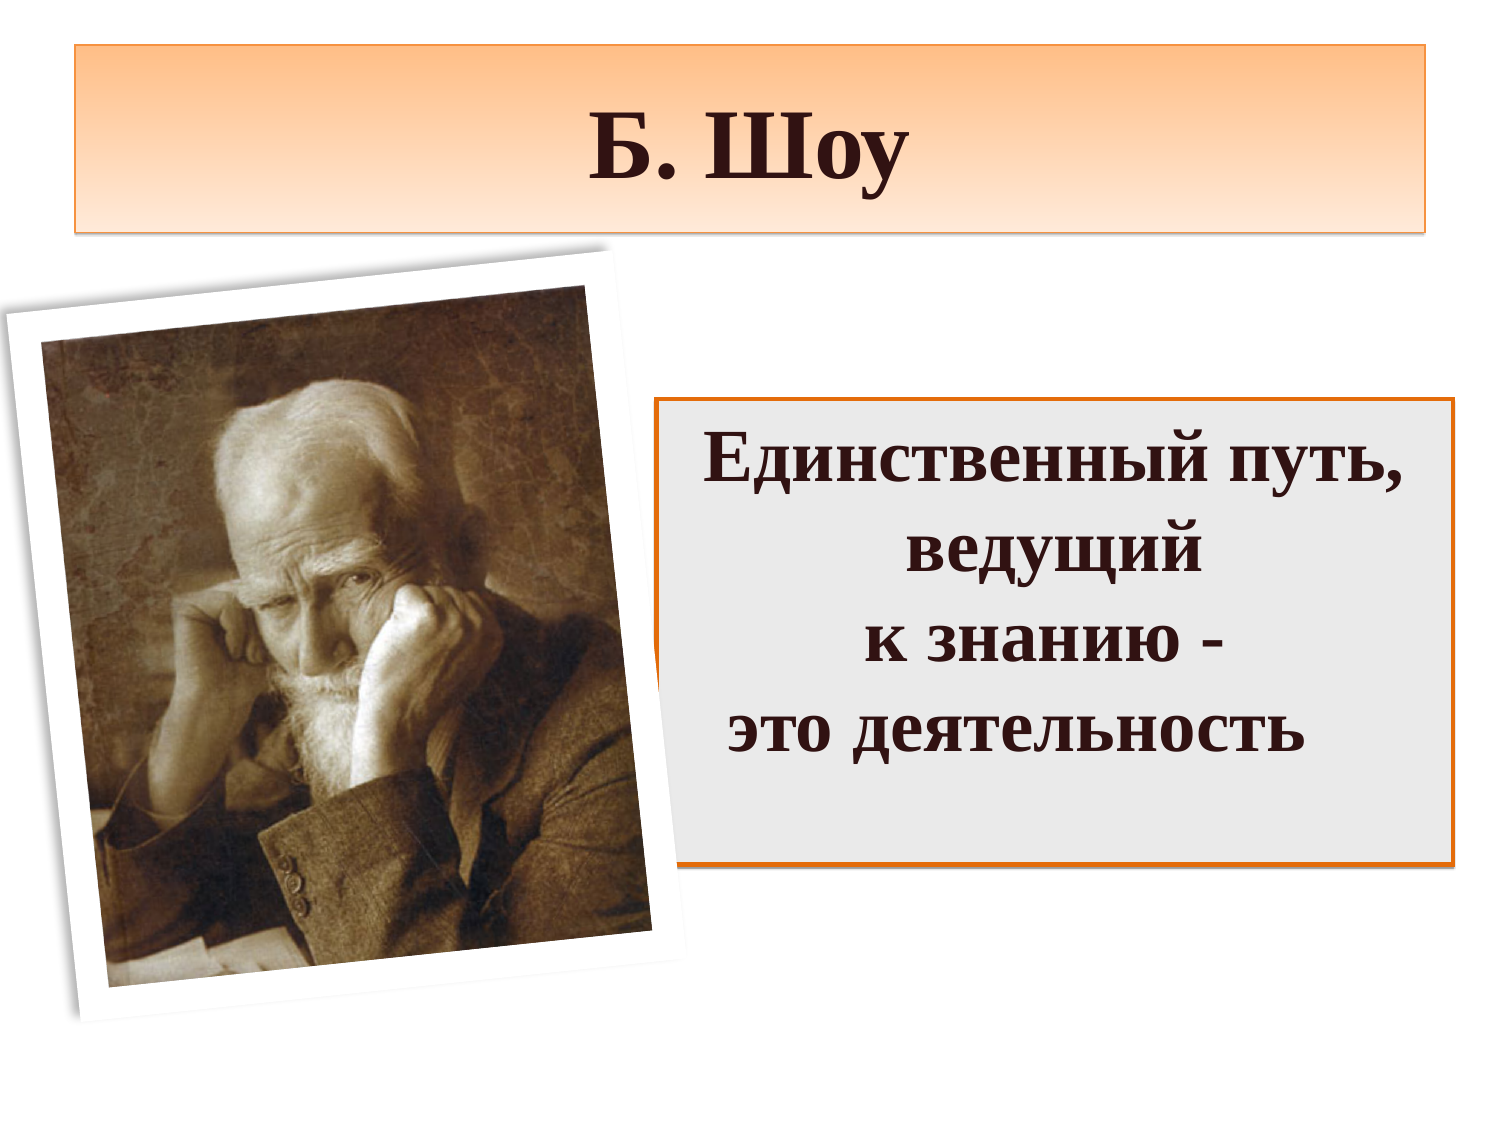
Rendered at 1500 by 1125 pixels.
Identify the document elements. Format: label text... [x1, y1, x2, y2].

picture [42, 286, 652, 987]
text_box Б. Шоу [74, 45, 1425, 233]
text_box Единственный путь, ведущий к знанию - это деятельность [656, 399, 1454, 865]
